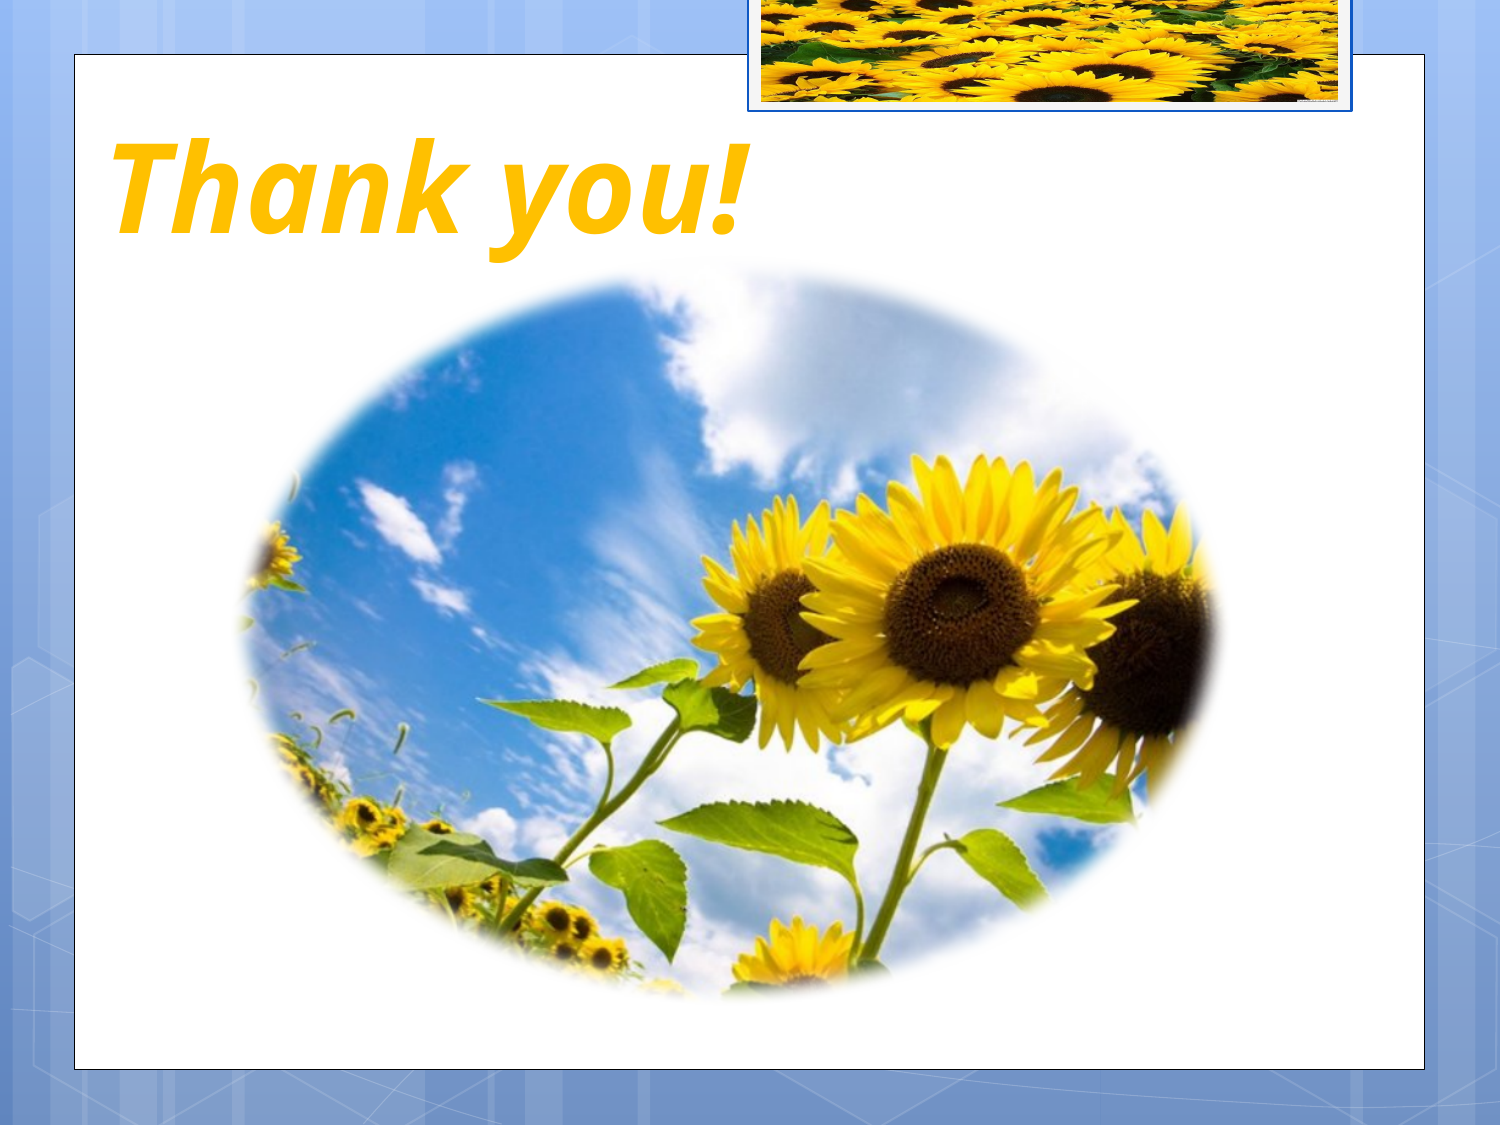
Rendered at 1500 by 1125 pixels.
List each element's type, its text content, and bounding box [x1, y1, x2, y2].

picture [761, 0, 1338, 102]
title Thank you! [88, 78, 1241, 266]
picture [229, 255, 1231, 1006]
